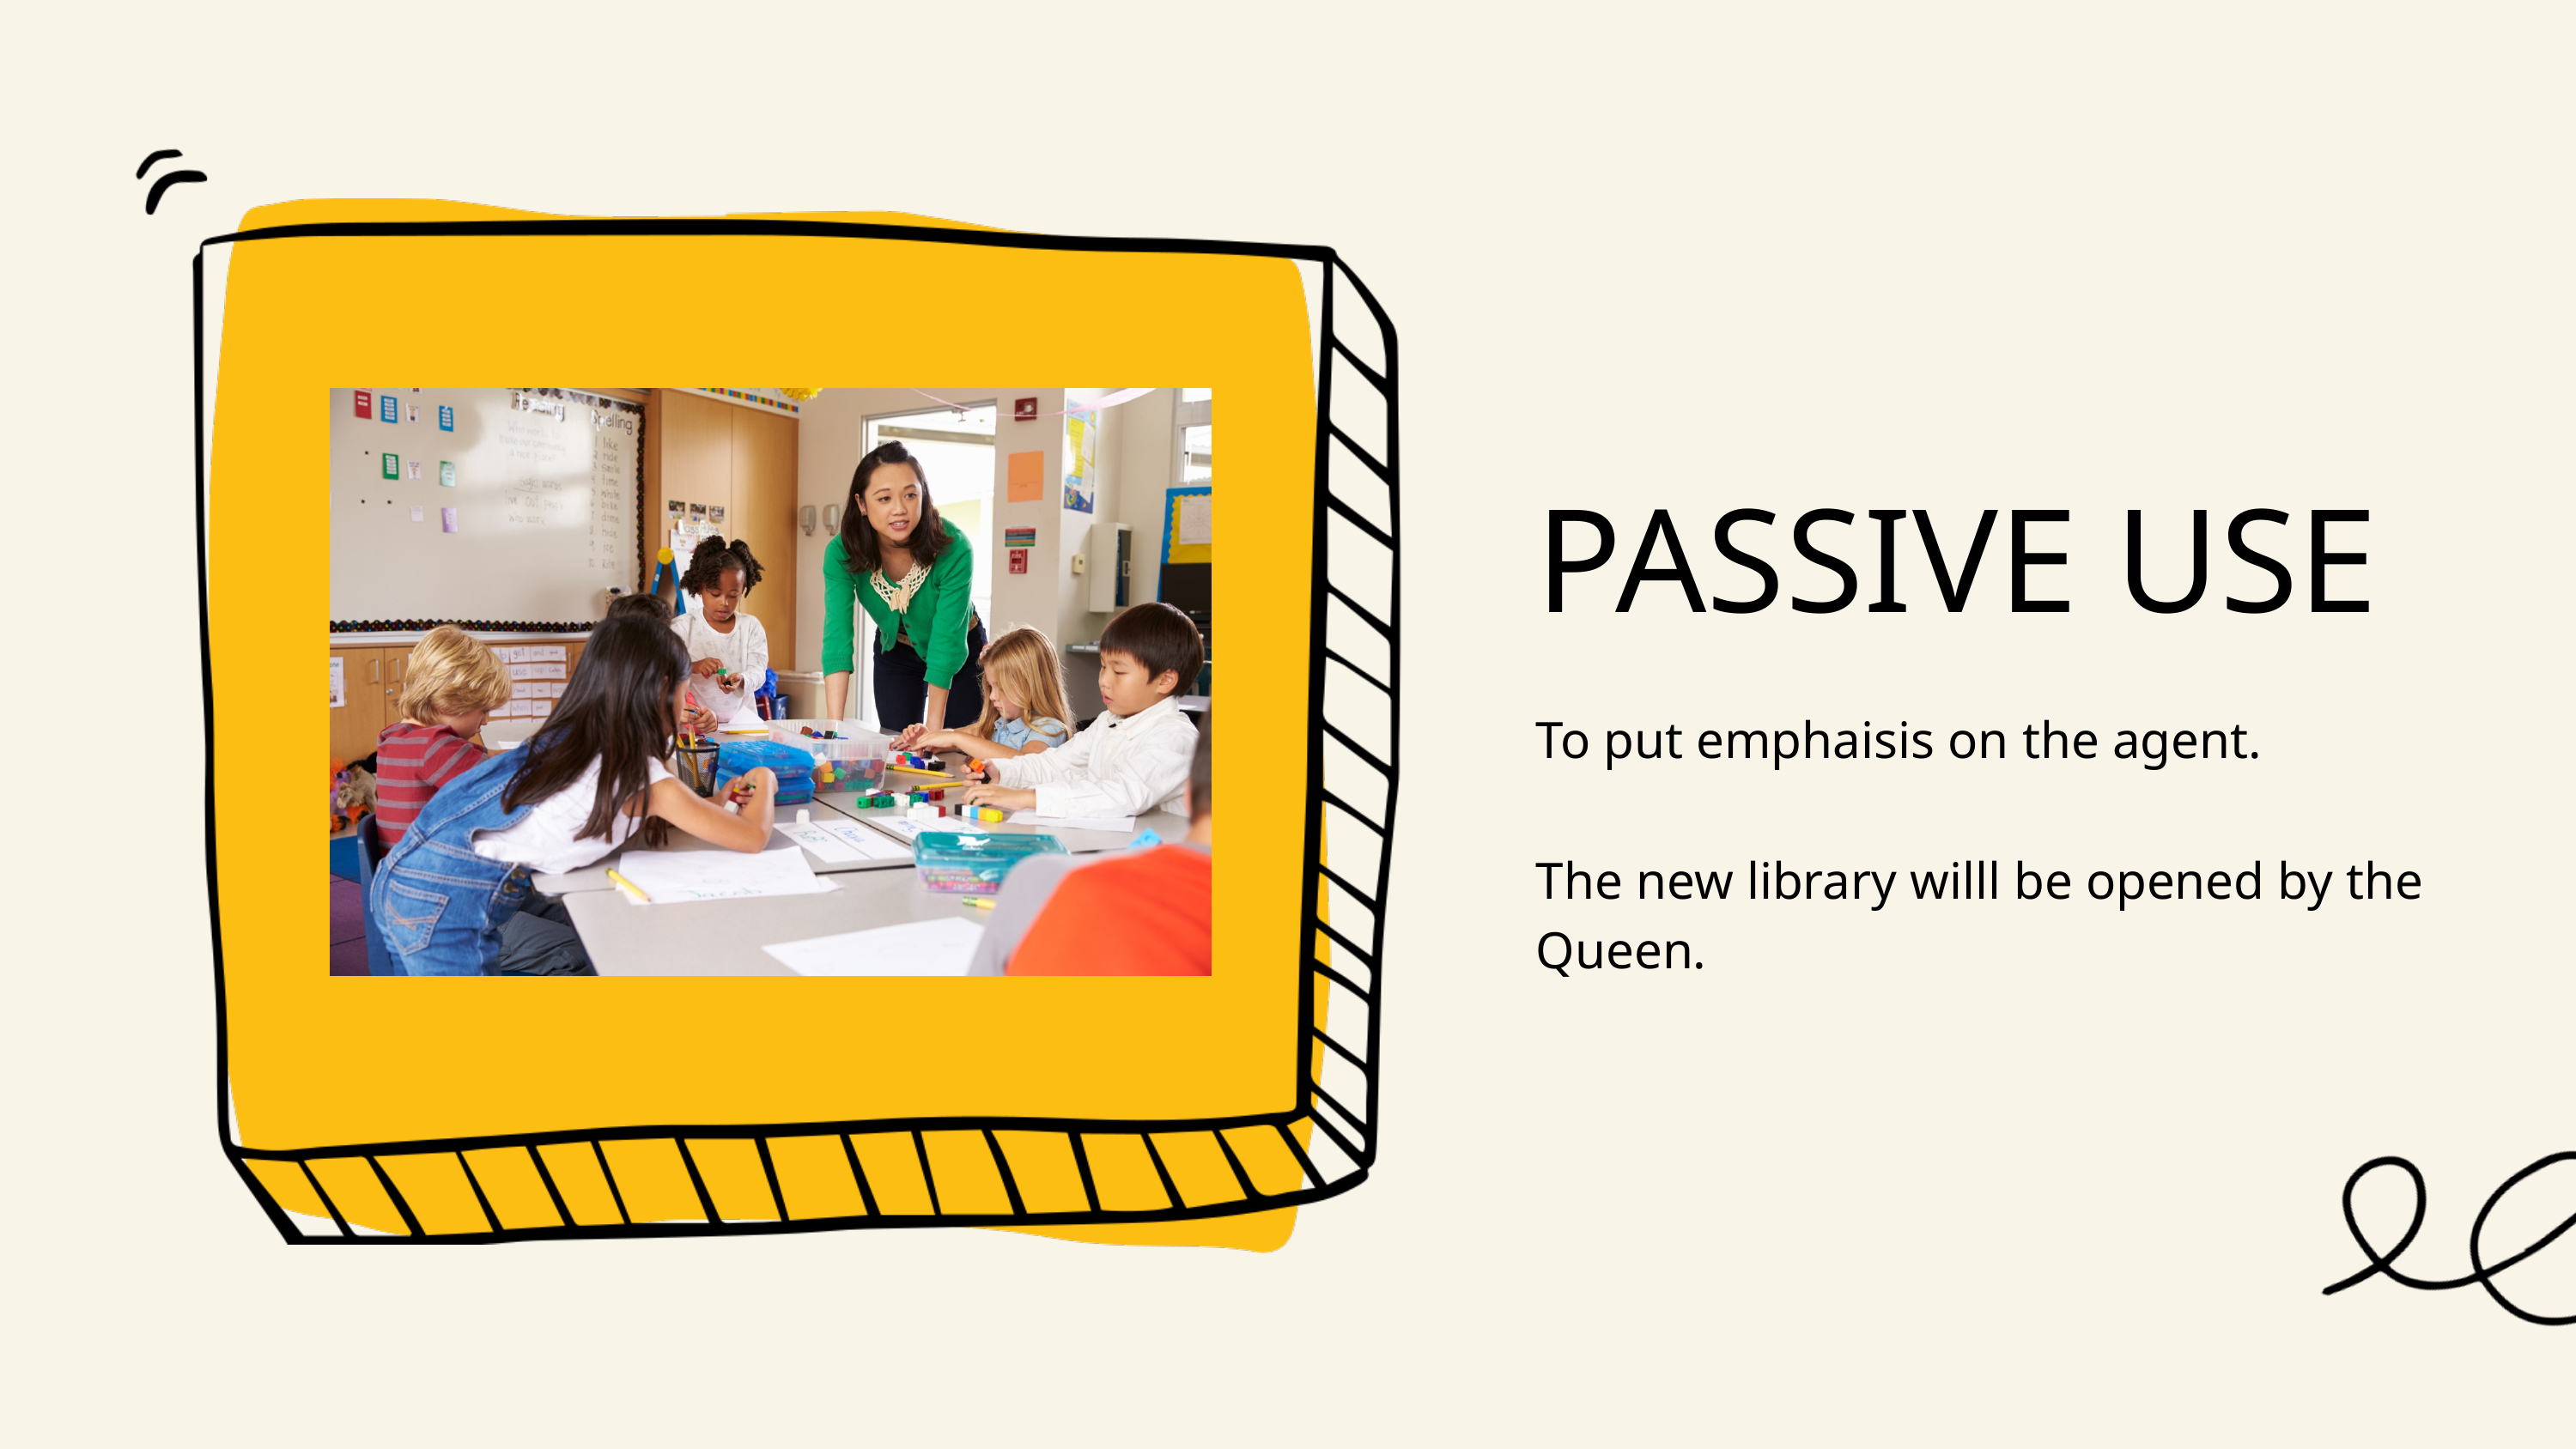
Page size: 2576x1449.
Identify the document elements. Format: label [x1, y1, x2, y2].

text_box [1535, 476, 2448, 973]
picture [2275, 1055, 2576, 1432]
picture [132, 145, 1402, 1253]
